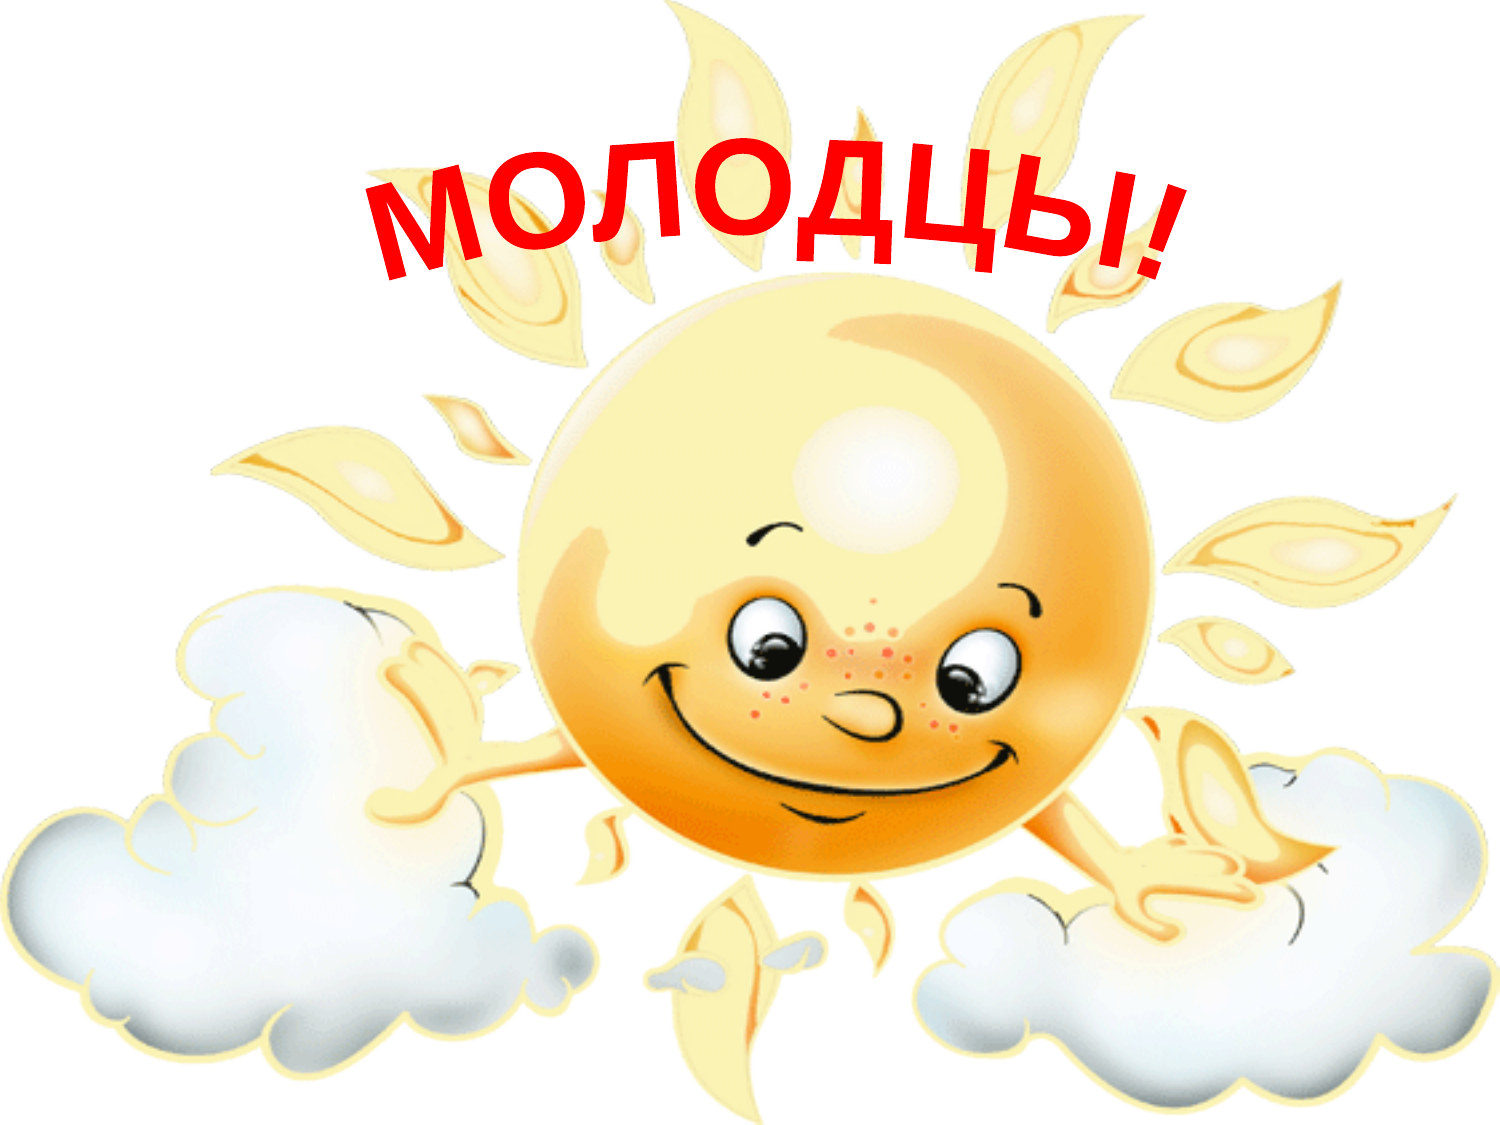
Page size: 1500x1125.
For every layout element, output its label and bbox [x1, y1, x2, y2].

list [0, 0, 1500, 1125]
